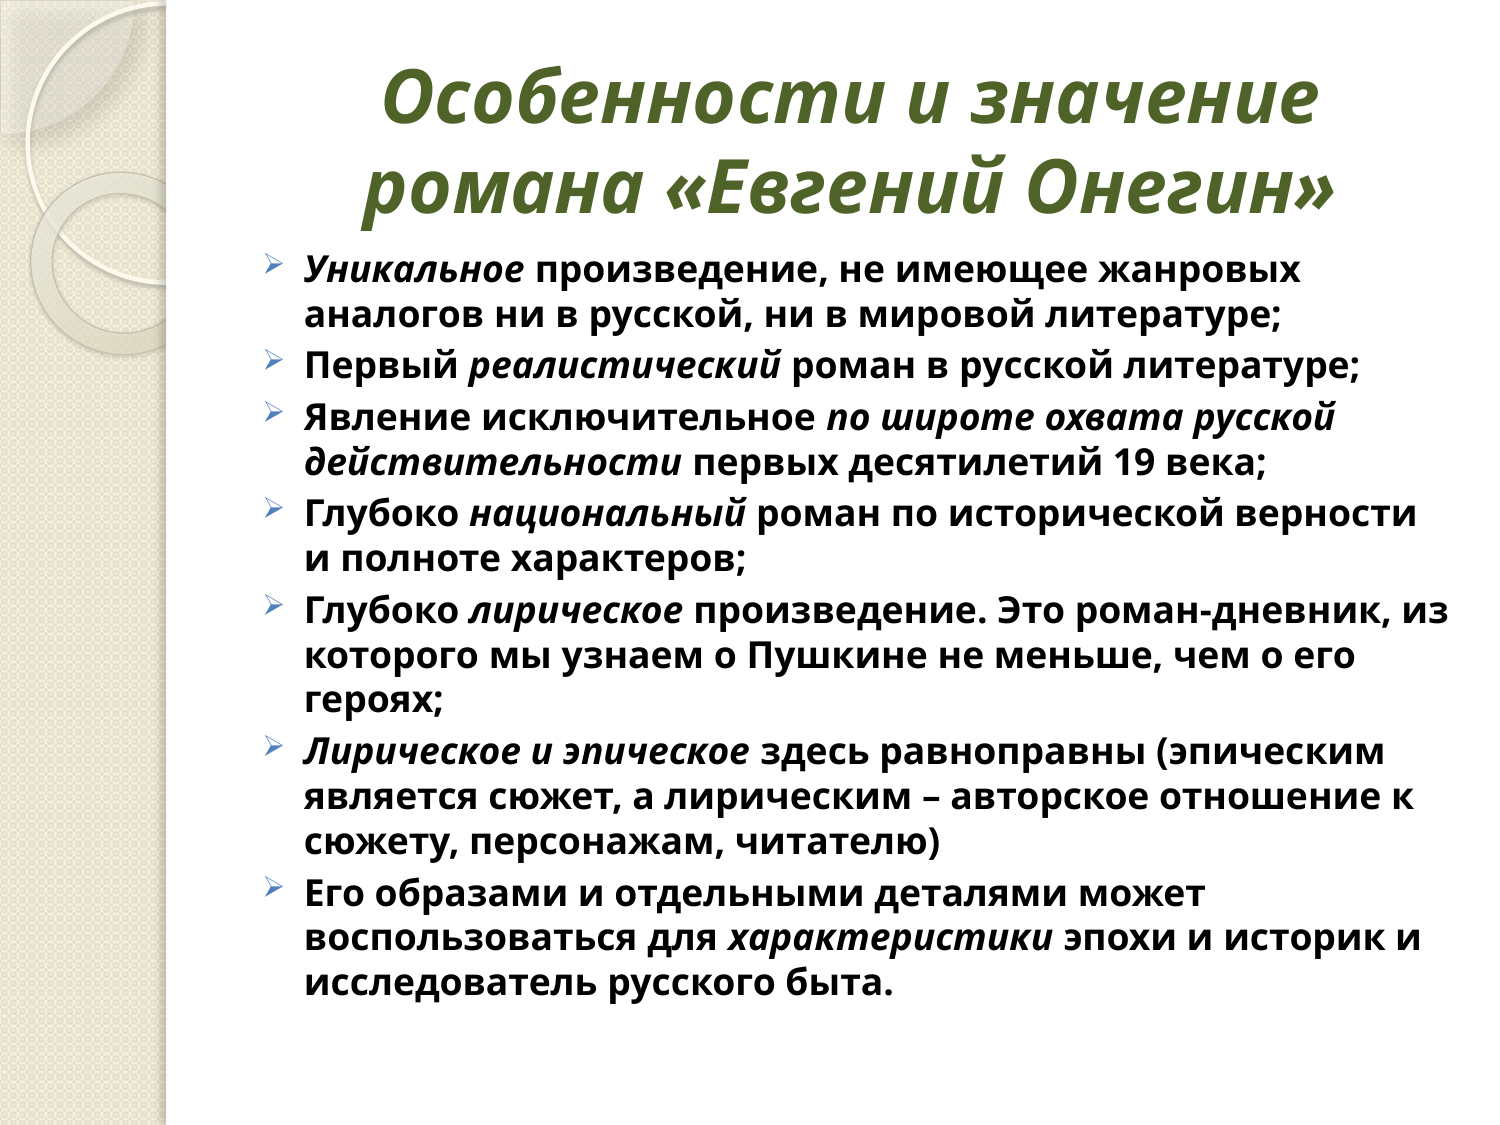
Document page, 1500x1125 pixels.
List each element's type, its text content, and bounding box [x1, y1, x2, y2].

list Уникальное произведение, не имеющее жанровых аналогов ни в русской, ни в мировой литературе; Первый реалистический роман в русской литературе; Явление исключительное по широте охвата русской действительности первых десятилетий 19 века; Глубоко национальный роман по исторической верности и полноте характеров; Глубоко лирическое произведение. Это роман-дневник, из которого мы узнаем о Пушкине не меньше, чем о его героях; Лирическое и эпическое здесь равноправны (эпическим является сюжет, а лирическим – авторское отношение к сюжету, персонажам, читателю) Его образами и отдельными деталями может воспользоваться для характеристики эпохи и историк и исследователь русского быта. [235, 237, 1466, 1025]
title Особенности и значение романа «Евгений Онегин» [235, 45, 1466, 233]
